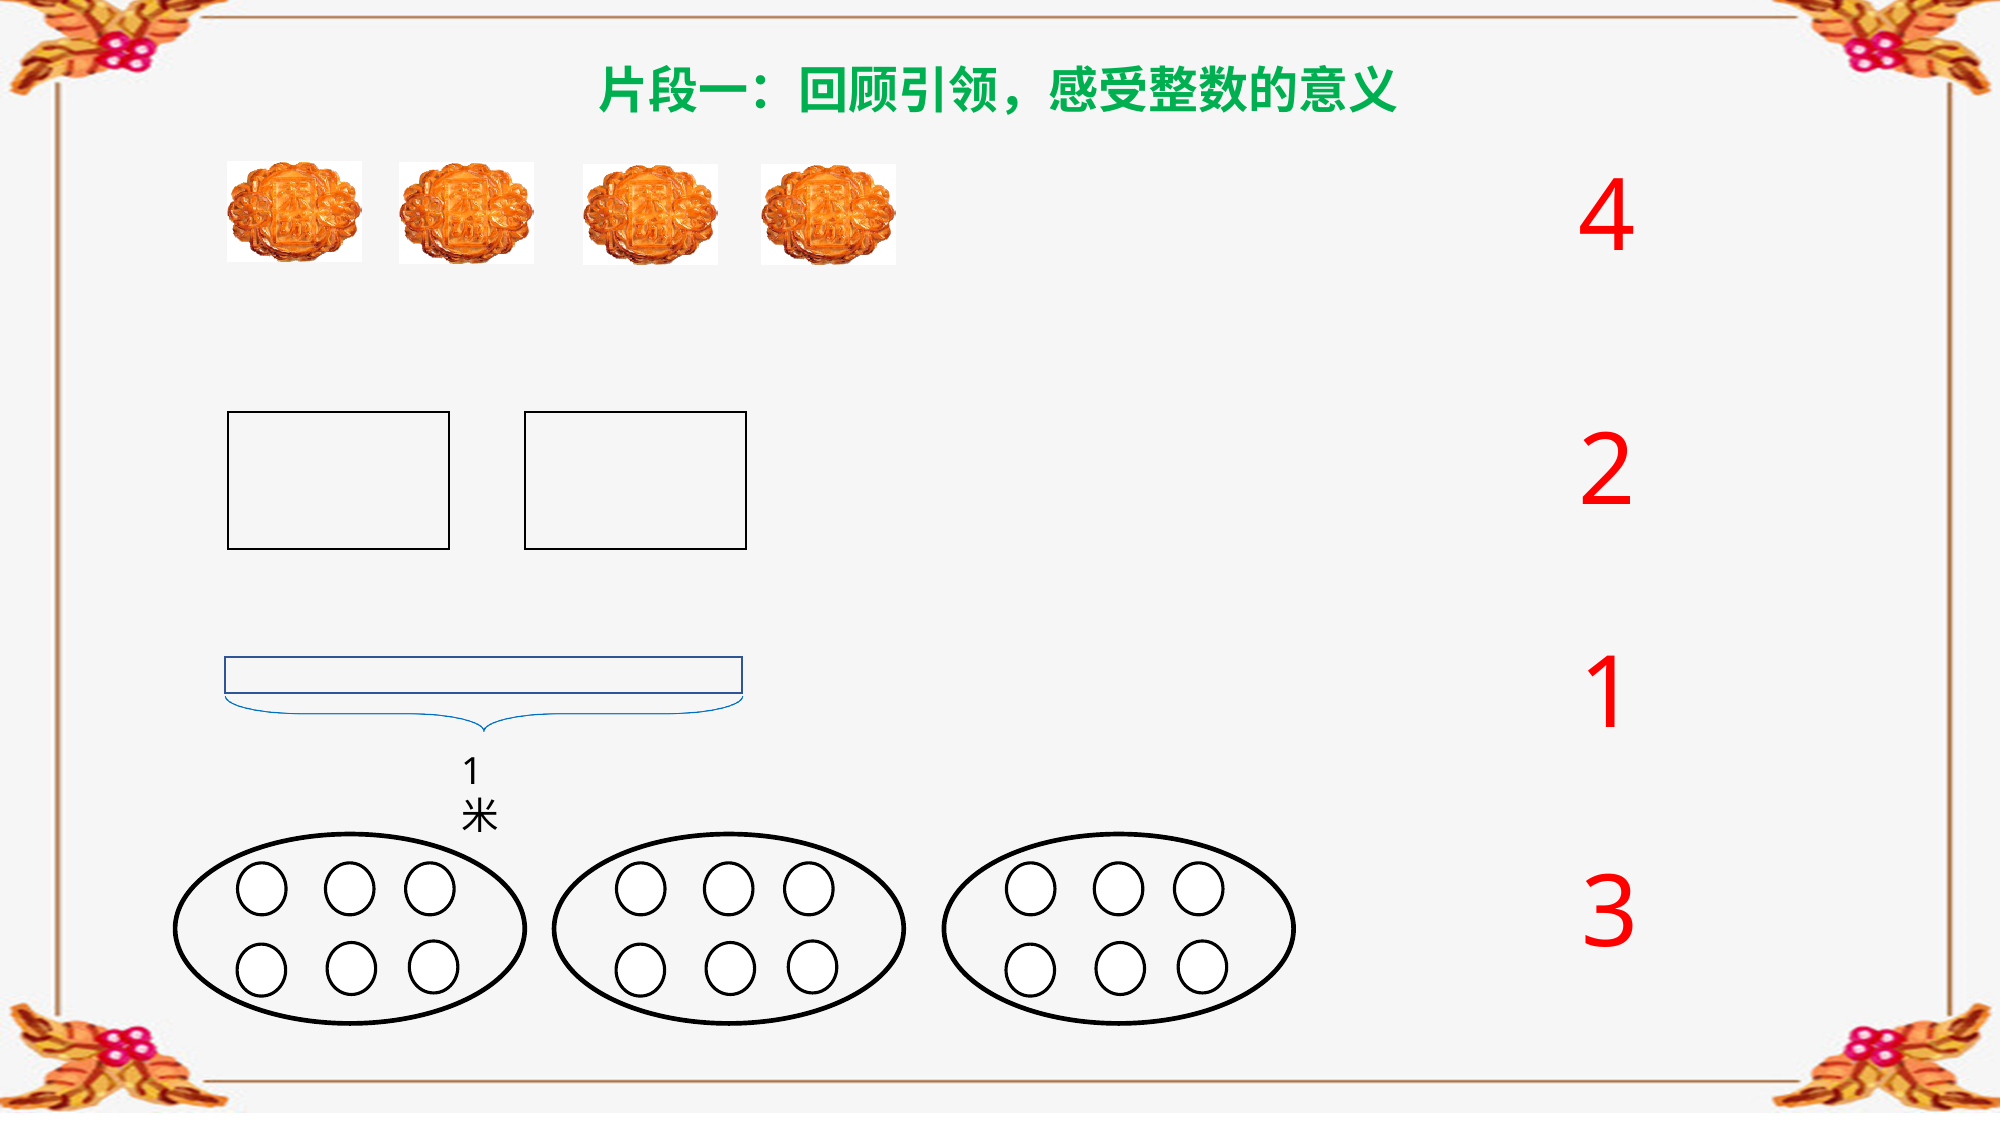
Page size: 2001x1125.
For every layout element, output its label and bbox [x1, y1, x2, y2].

text_box [943, 834, 1294, 1024]
text_box [175, 834, 525, 1024]
text_box [217, 656, 748, 800]
text_box [553, 834, 904, 1024]
picture [0, 0, 2000, 1113]
